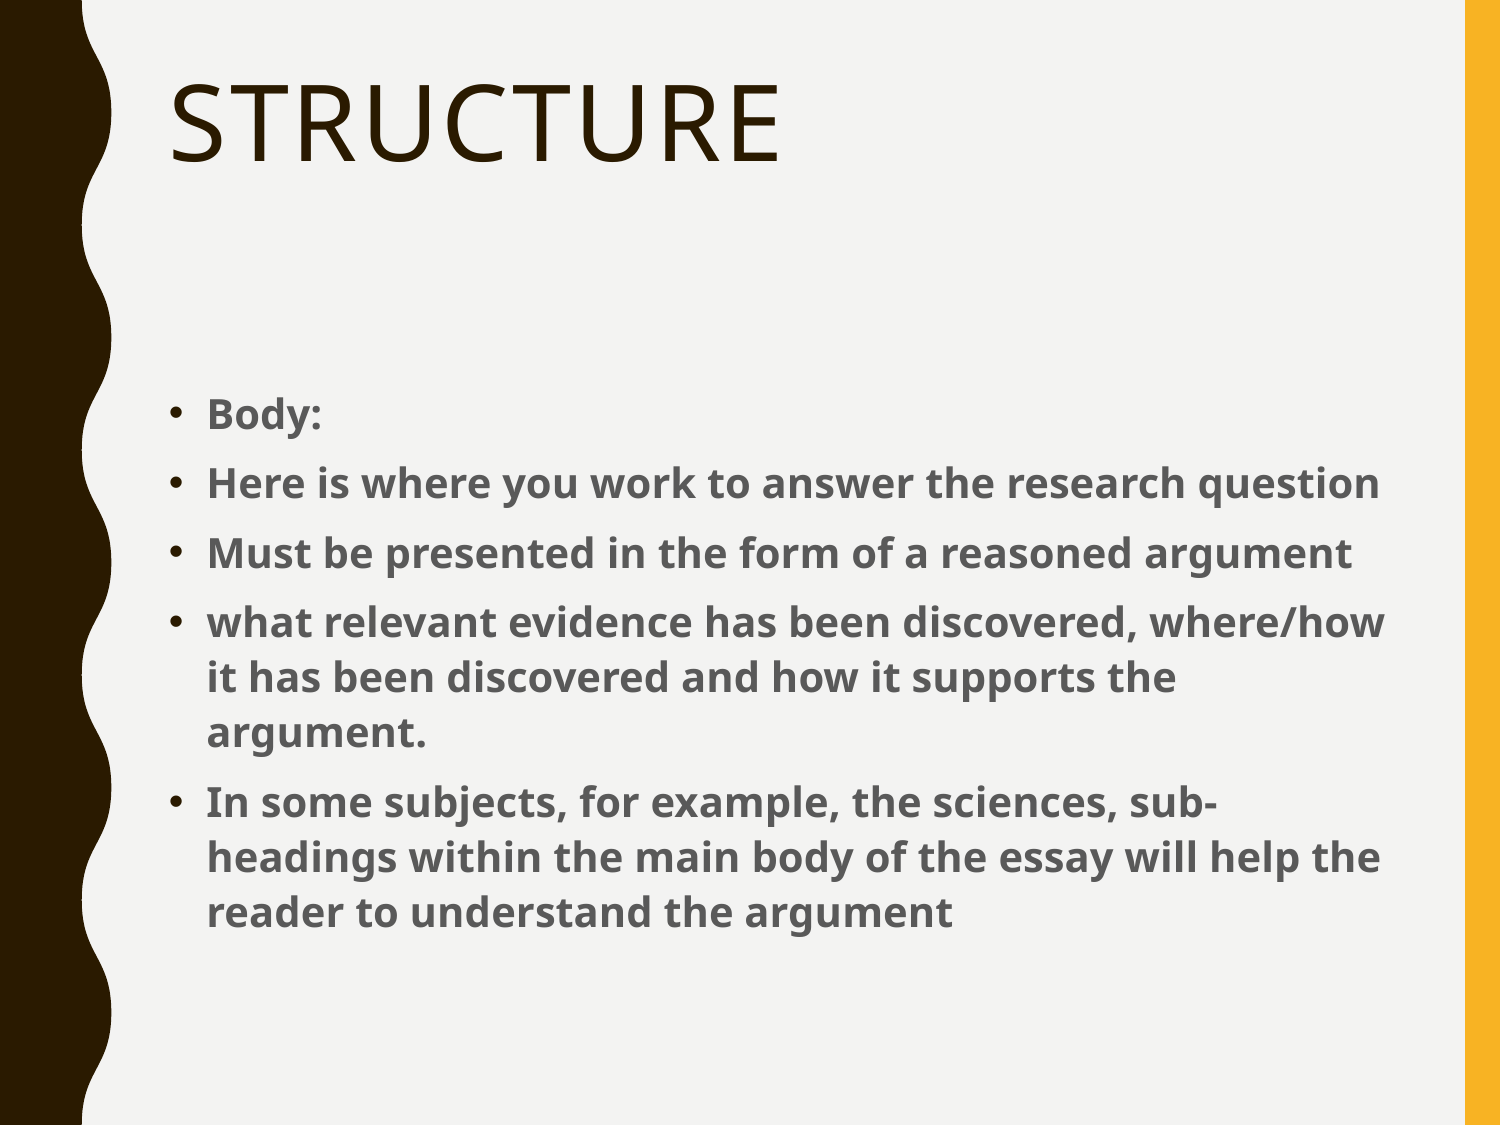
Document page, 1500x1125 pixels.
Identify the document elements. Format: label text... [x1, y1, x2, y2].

title Structure [154, 62, 1407, 308]
list Body: Here is where you work to answer the research question Must be presented in the form of a reasoned argument what relevant evidence has been discovered, where/how it has been discovered and how it supports the argument. In some subjects, for example, the sciences, sub-headings within the main body of the essay will help the reader to understand the argument [154, 375, 1407, 965]
